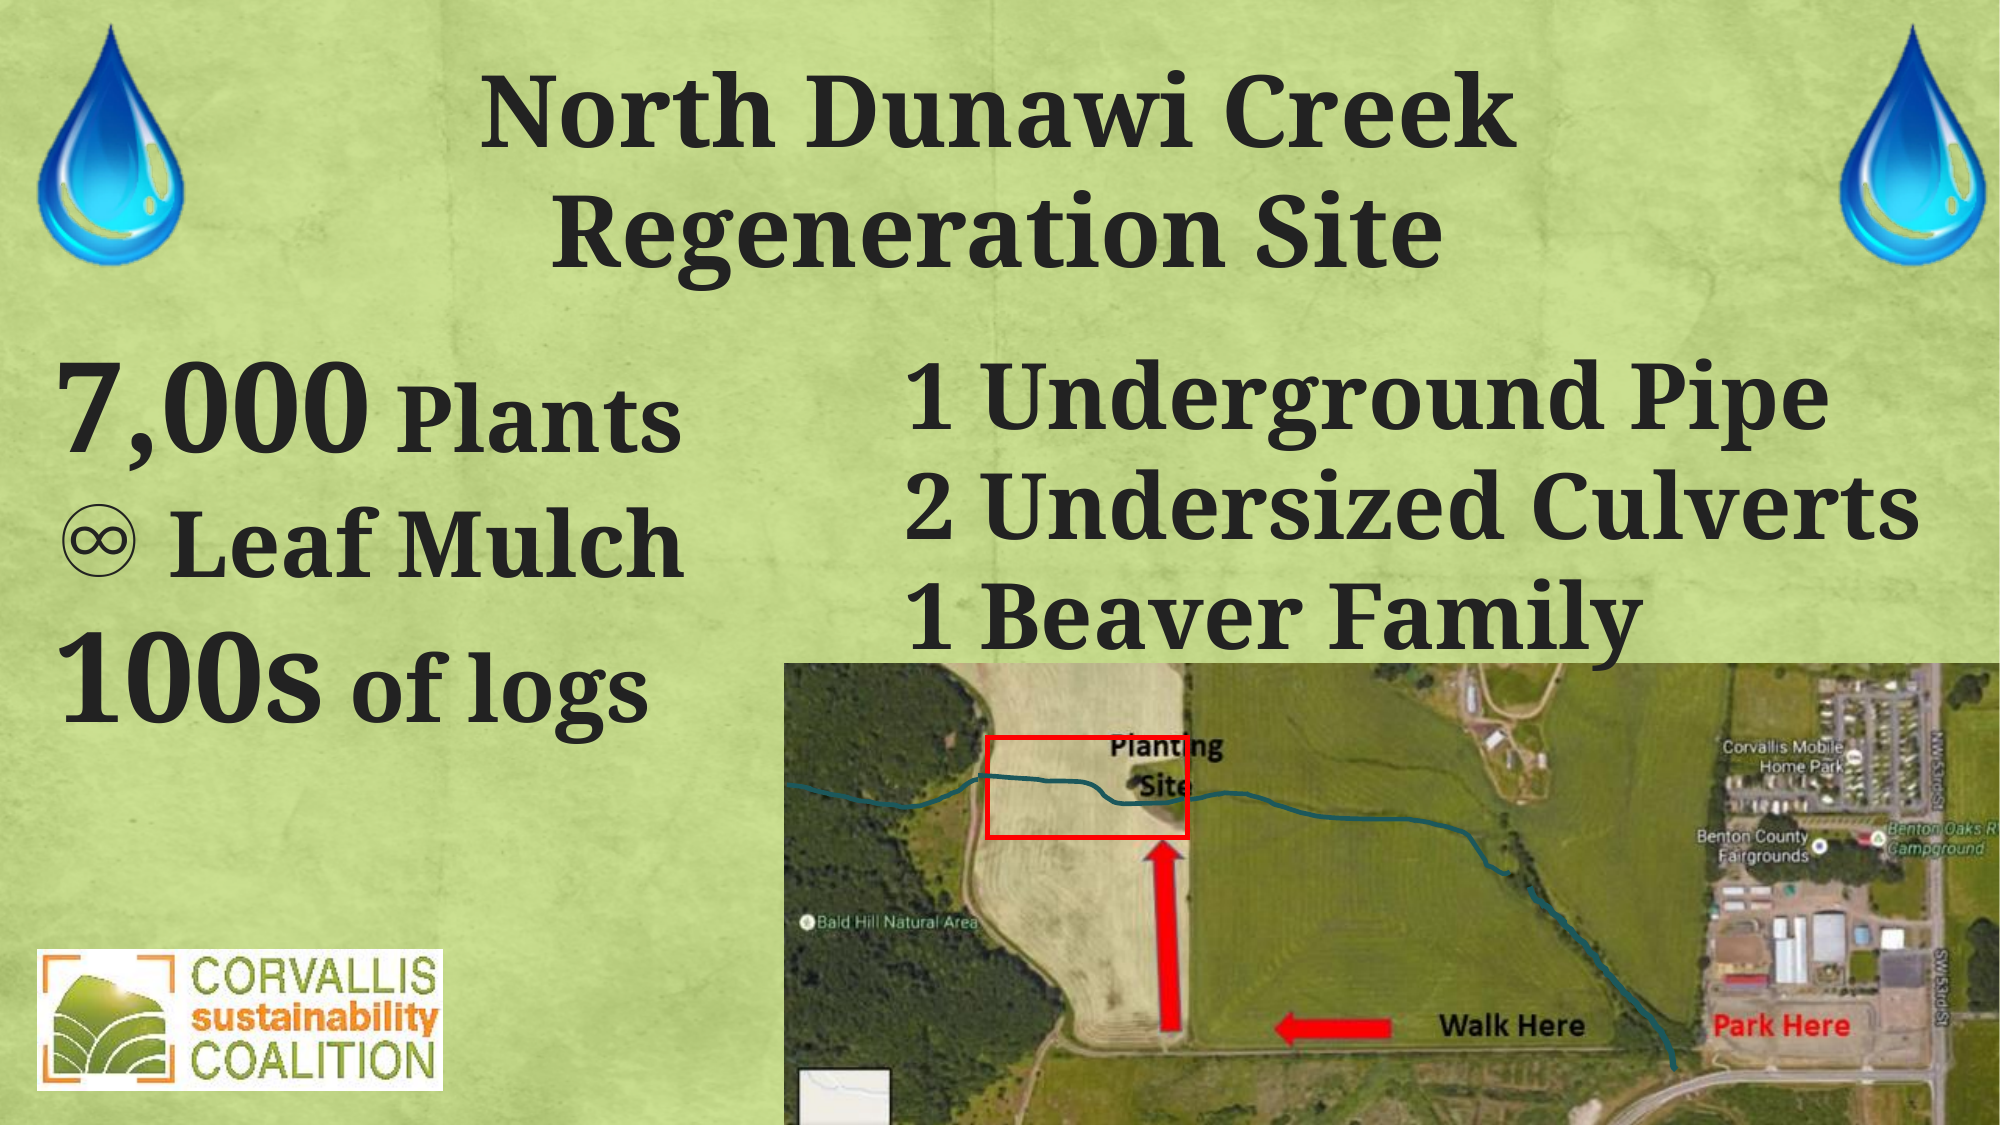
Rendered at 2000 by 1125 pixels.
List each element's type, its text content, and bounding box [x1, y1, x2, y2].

picture [1787, 0, 2000, 338]
text_box 7,000 Plants ♾ Leaf Mulch 100s of logs [40, 320, 852, 755]
text_box 1 Underground Pipe 2 Undersized Culverts 1 Beaver Family [889, 330, 2000, 663]
text_box North Dunawi Creek Regeneration Site [390, 39, 1607, 295]
picture [783, 663, 2000, 1125]
picture [37, 949, 443, 1091]
picture [0, 0, 239, 338]
